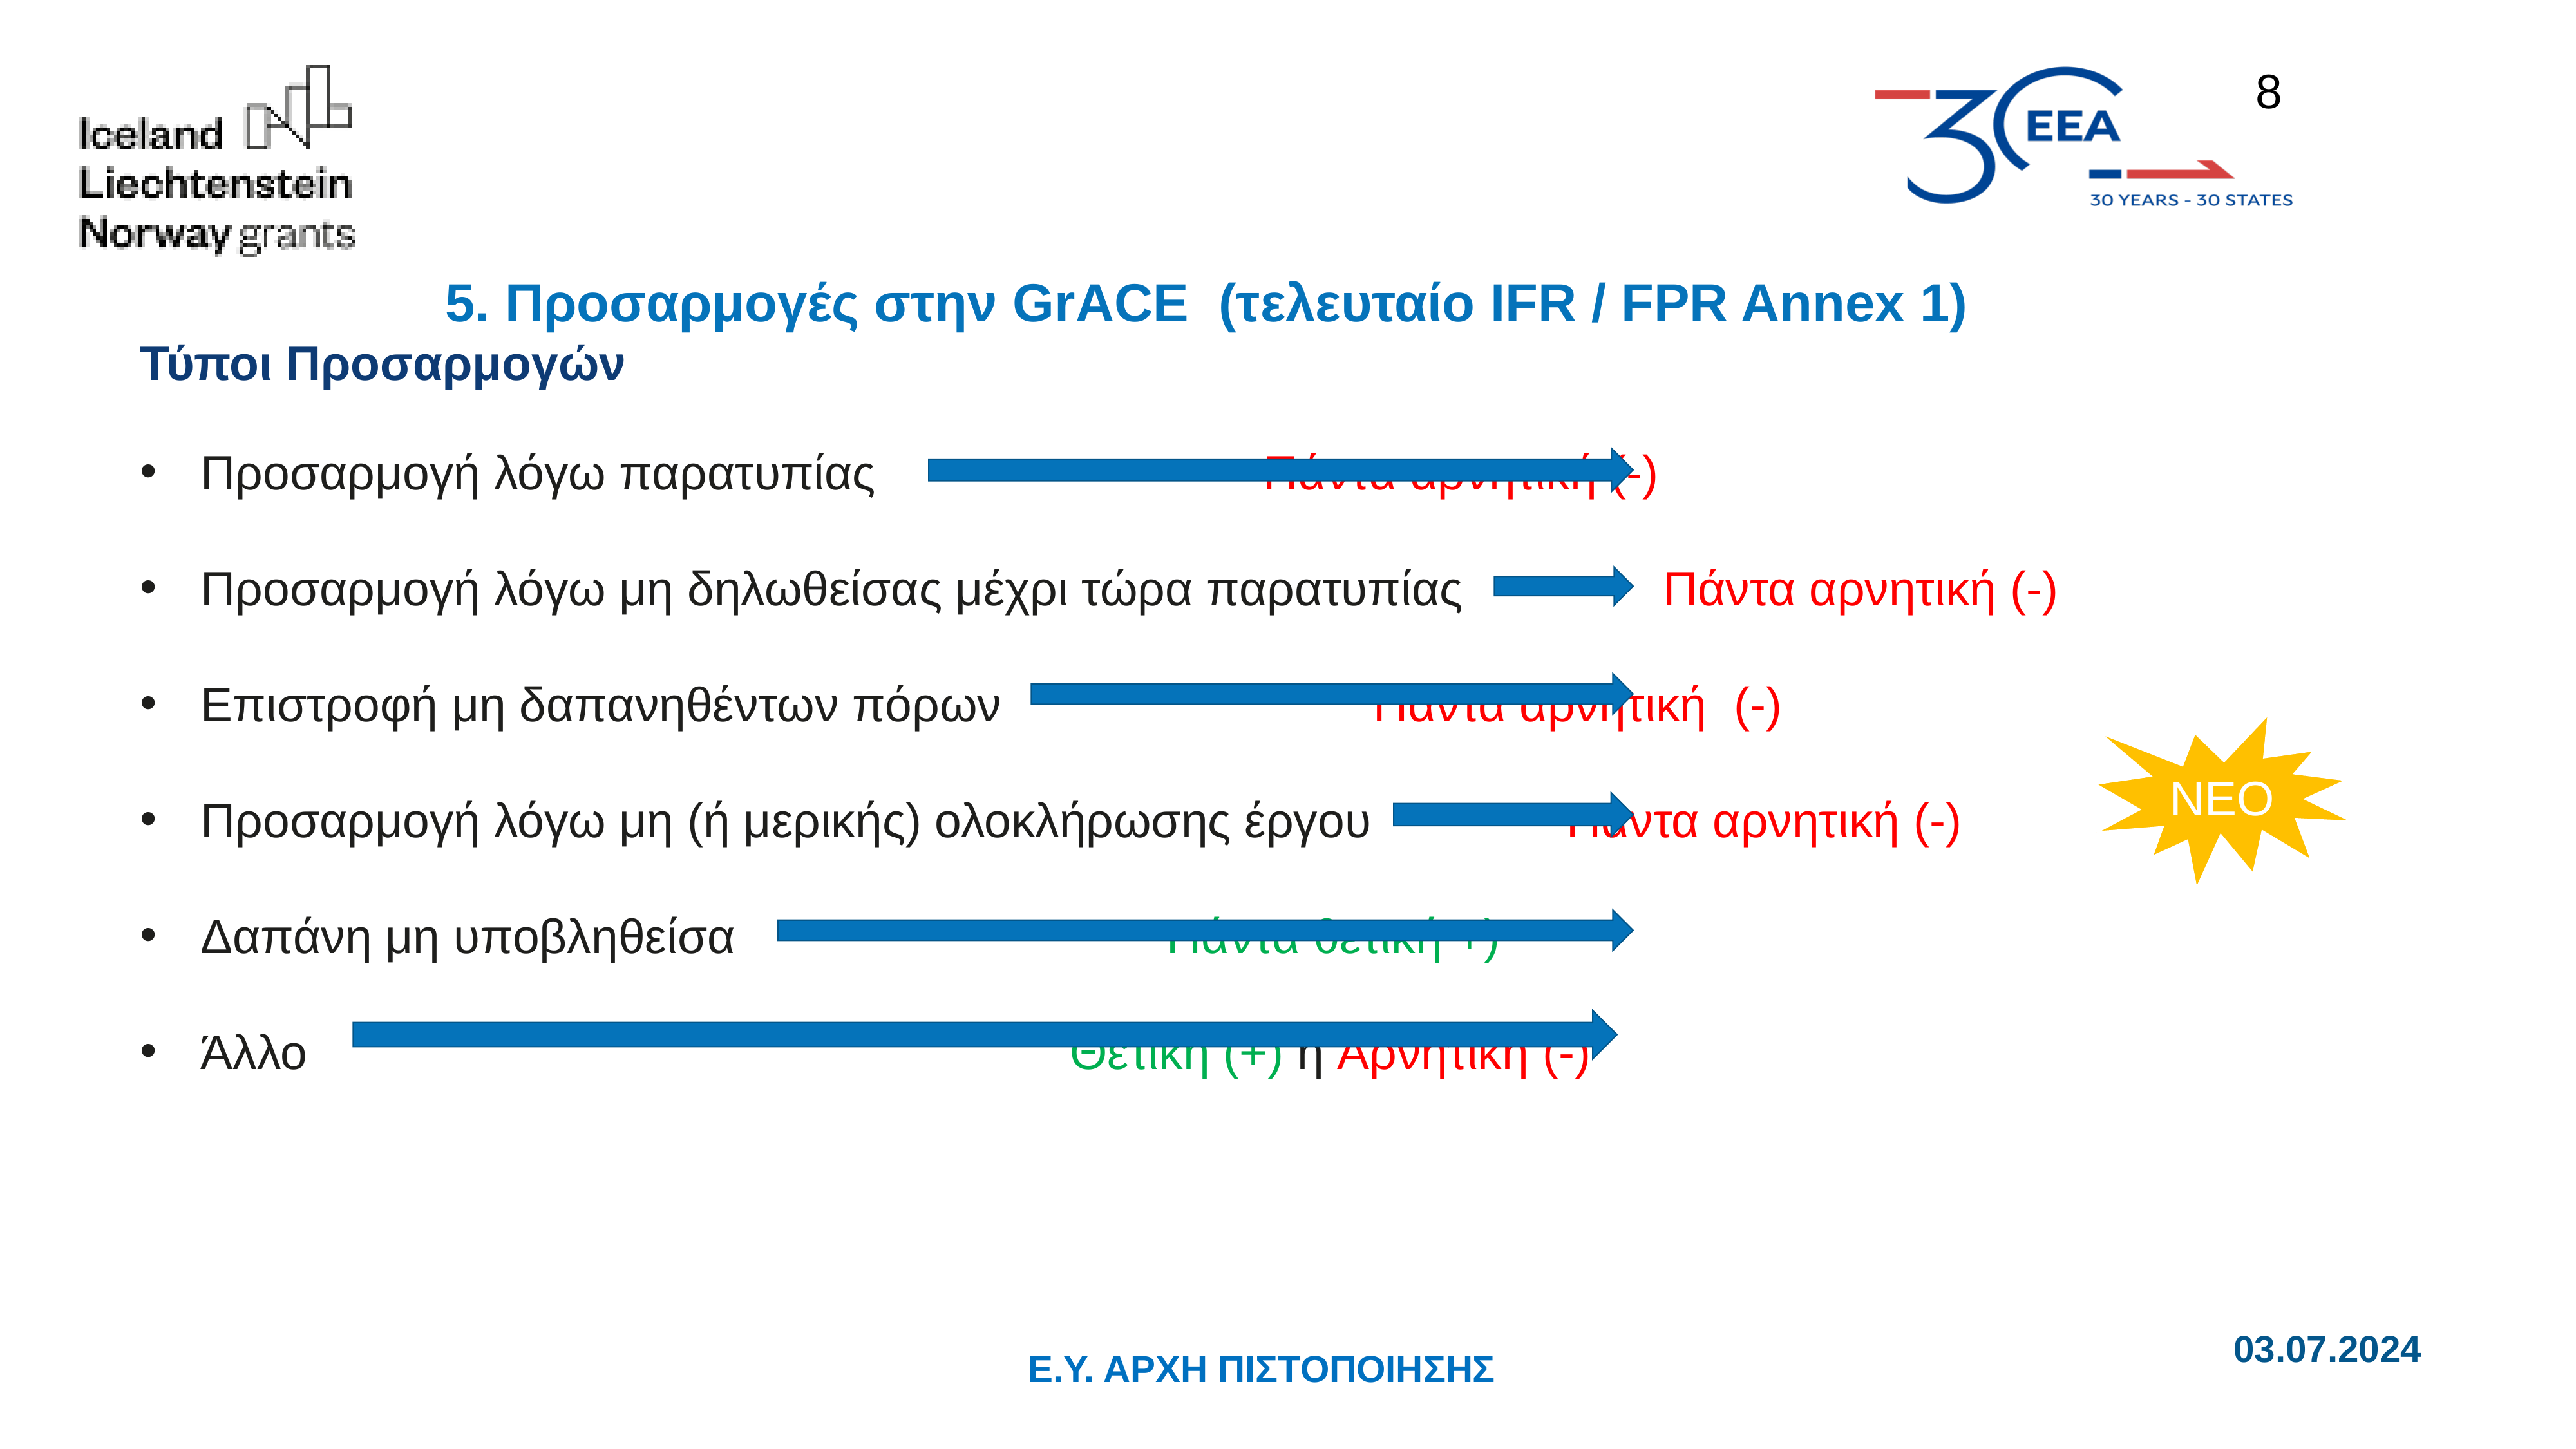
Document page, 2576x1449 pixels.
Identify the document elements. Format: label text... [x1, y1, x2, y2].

text_box [1493, 565, 1634, 607]
text_box [777, 908, 1634, 952]
text_box [1030, 672, 1634, 716]
list Ε.Υ. ΑΡΧΗ ΠΙΣΤΟΠΟΙΗΣΗΣ [215, 1344, 2309, 1390]
picture [1837, 30, 2353, 263]
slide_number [2010, 1319, 2432, 1375]
text_box 5. Προσαρμογές στην GrACE (τελευταίο IFR / FPR Annex 1) Τύποι Προσαρμογών Προσαρμογή λόγω παρατυπίας Πάντα αρνητική (-) Προσαρμογή λόγω μη δηλωθείσας μέχρι τώρα παρατυπίας Πάντα αρνητική (-) Επιστροφή μη δαπανηθέντων πόρων Πάντα αρνητική (-) Προσαρμογή λόγω μη (ή μερικής) ολοκλήρωσης έργου Πάντα αρνητική (-) Δαπάνη μη υποβληθείσα Πάντα θετική +) Άλλο Θετική (+) ή Αρνητική (-) [131, 263, 2282, 1084]
text_box [352, 1009, 1618, 1061]
picture [41, 30, 390, 292]
text_box ΝΕΟ [2092, 711, 2354, 893]
text_box [1393, 791, 1634, 838]
text_box [928, 446, 1634, 493]
